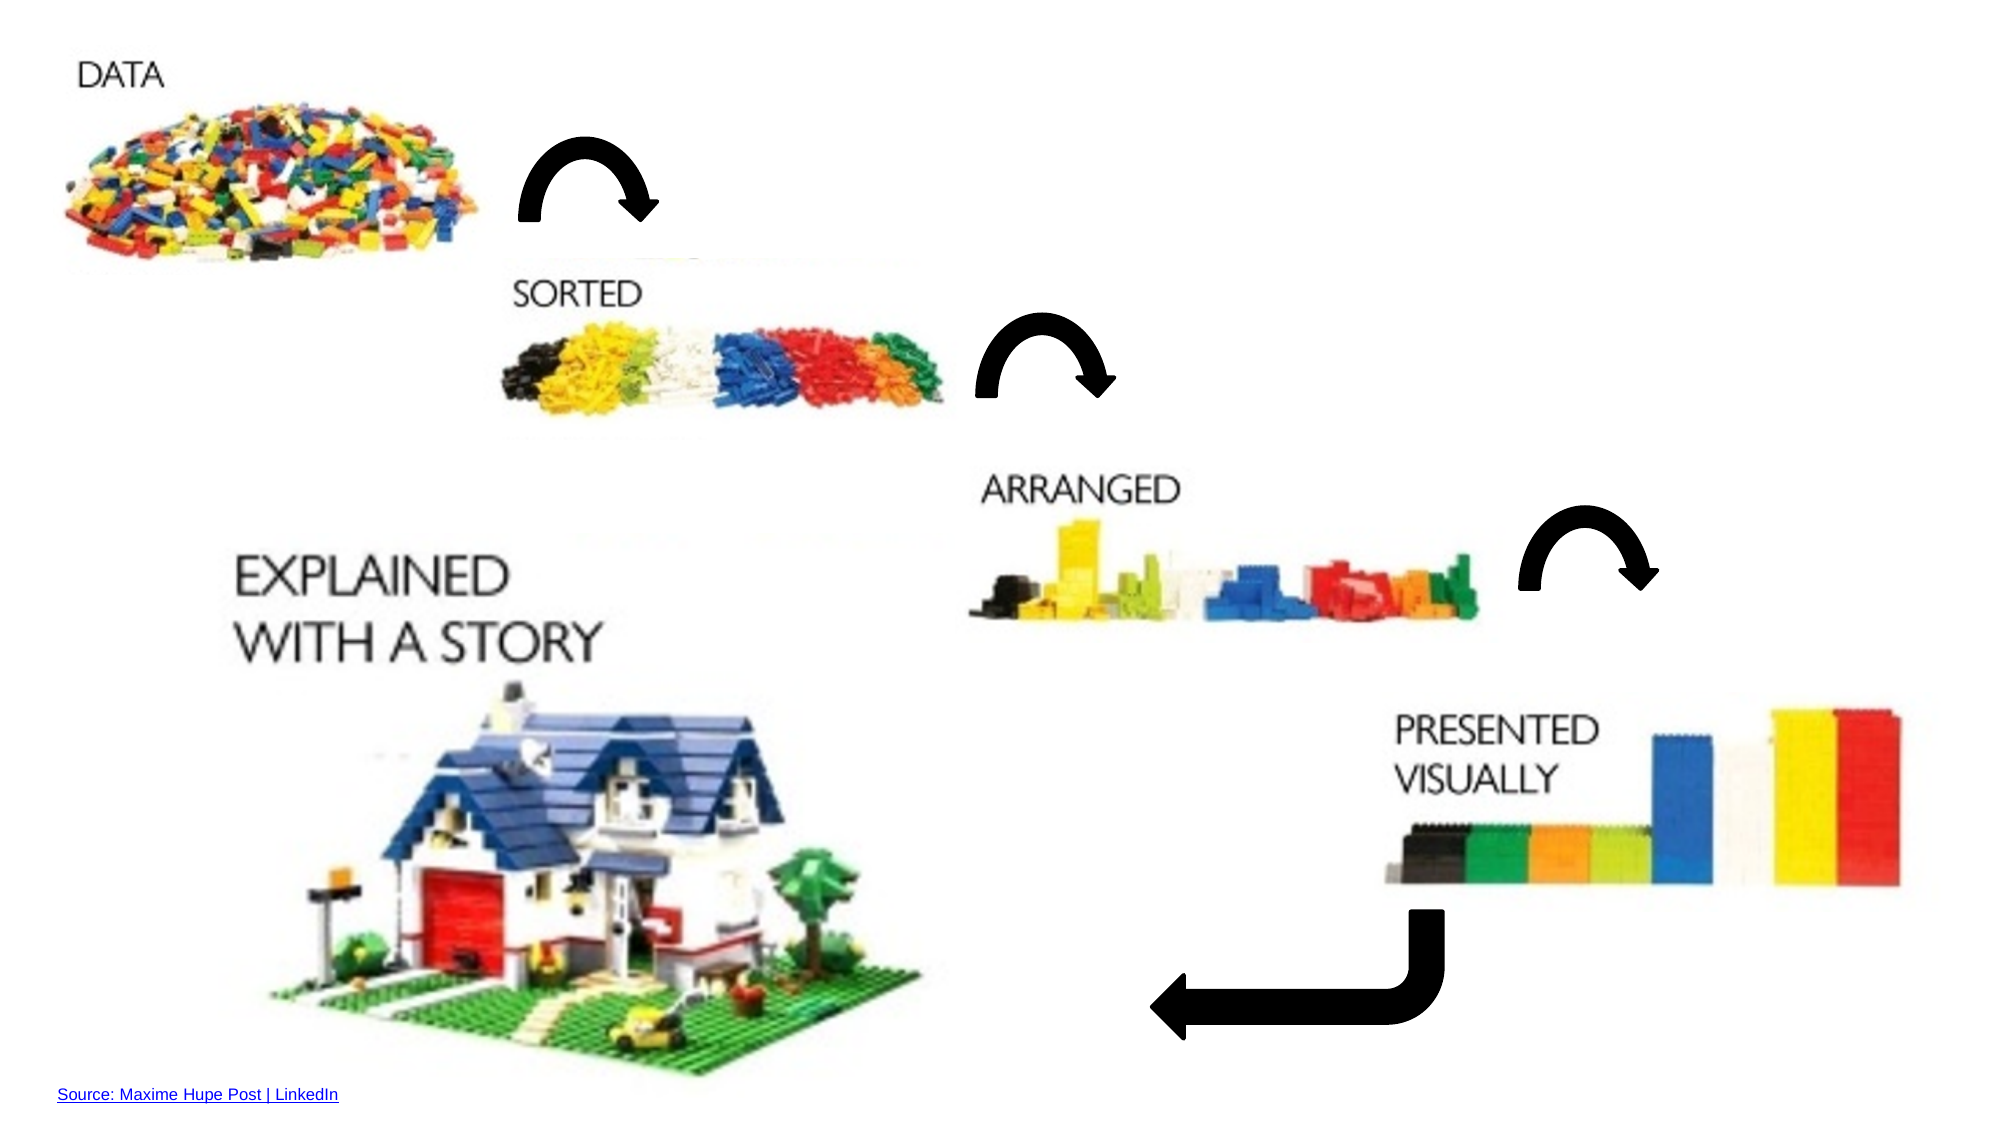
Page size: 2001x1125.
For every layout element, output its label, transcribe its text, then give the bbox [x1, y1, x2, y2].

text_box [1518, 505, 1660, 591]
text_box [1149, 921, 1445, 1041]
text_box Source: Maxime Hupe Post | LinkedIn [42, 1076, 511, 1112]
text_box [595, 137, 660, 223]
picture [188, 460, 1515, 1098]
text_box [1005, 312, 1117, 399]
picture [1364, 691, 1960, 912]
picture [53, 42, 1001, 440]
